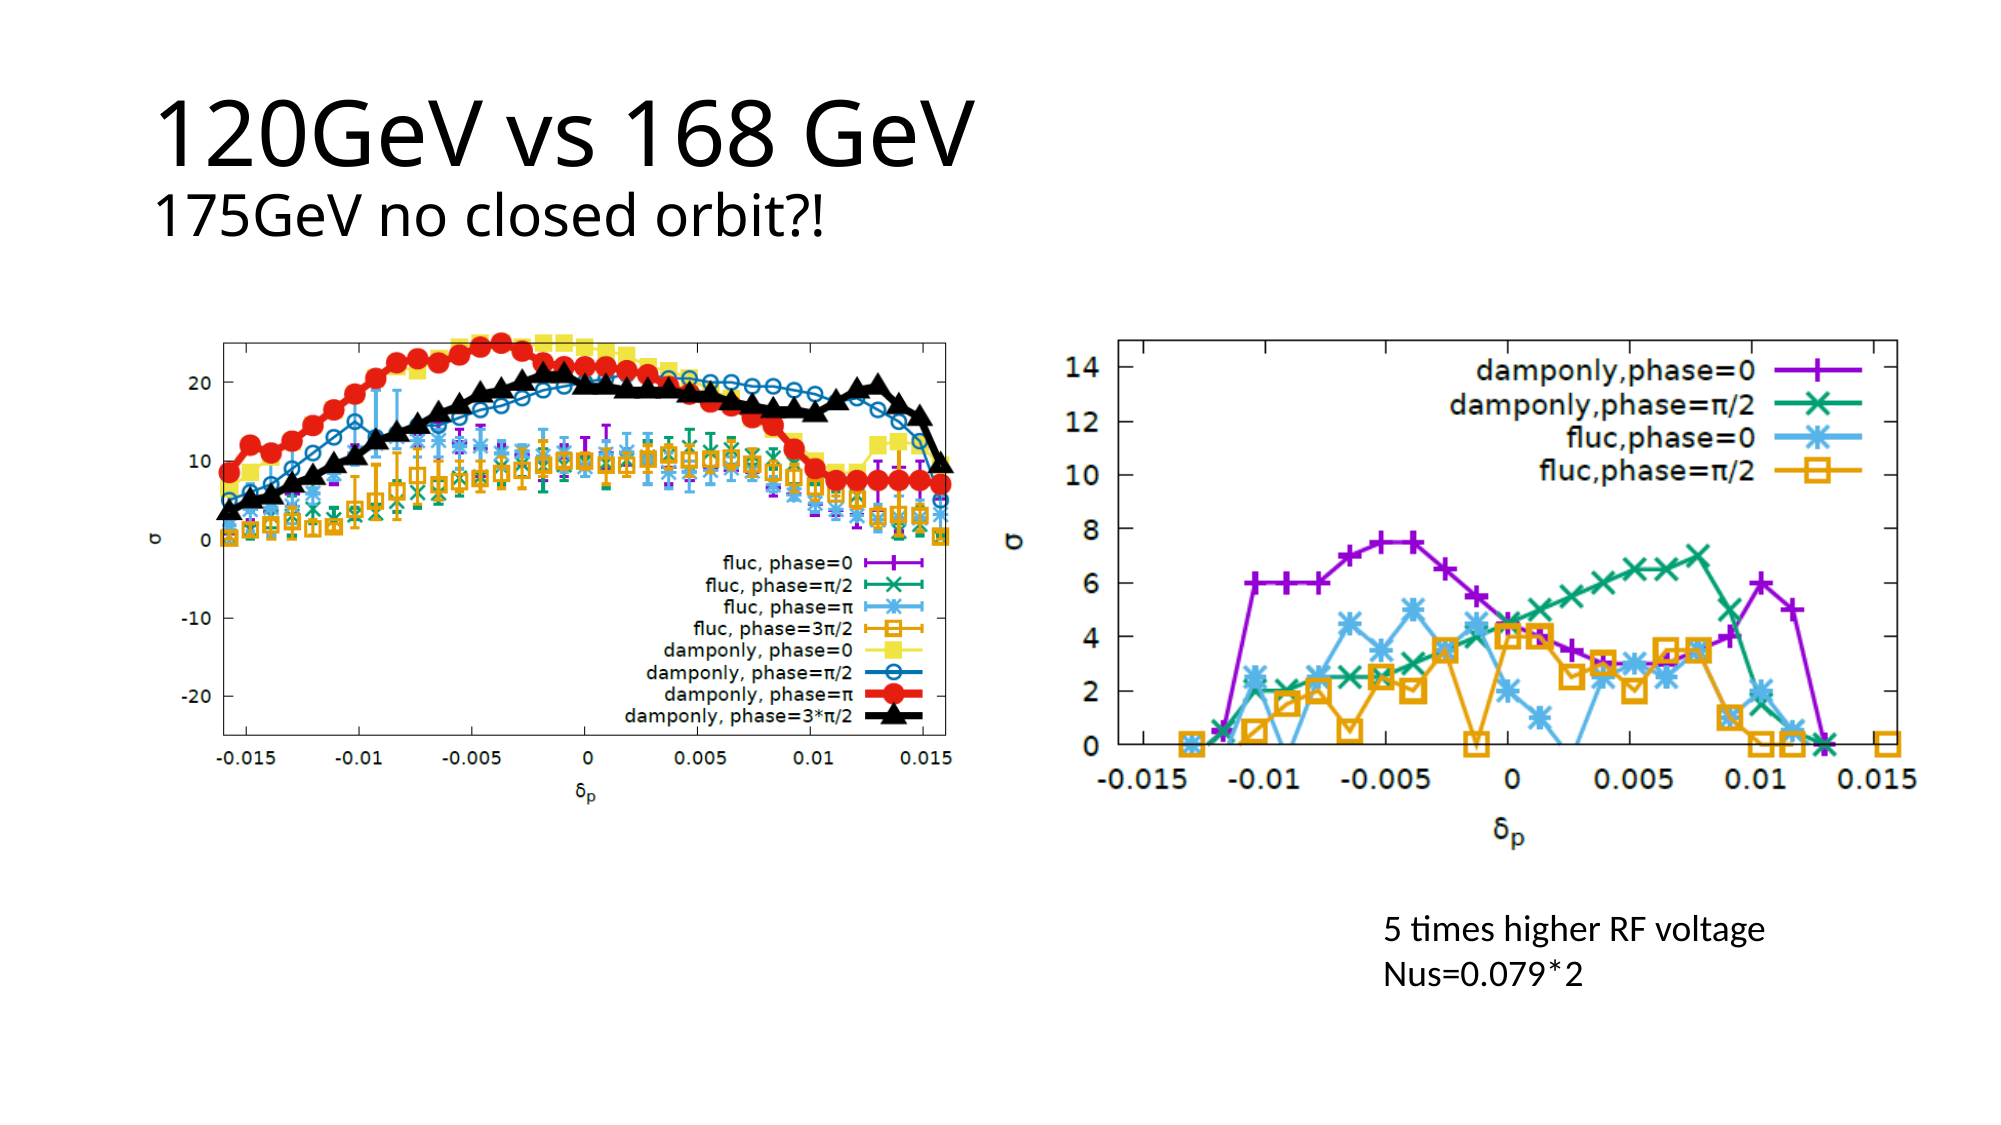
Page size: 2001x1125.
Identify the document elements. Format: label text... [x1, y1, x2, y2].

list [137, 321, 980, 824]
picture [999, 321, 1939, 855]
title 120GeV vs 168 GeV 175GeV no closed orbit?! [137, 59, 1863, 278]
text_box 5 times higher RF voltage Nus=0.079*2 [1368, 896, 1791, 1001]
